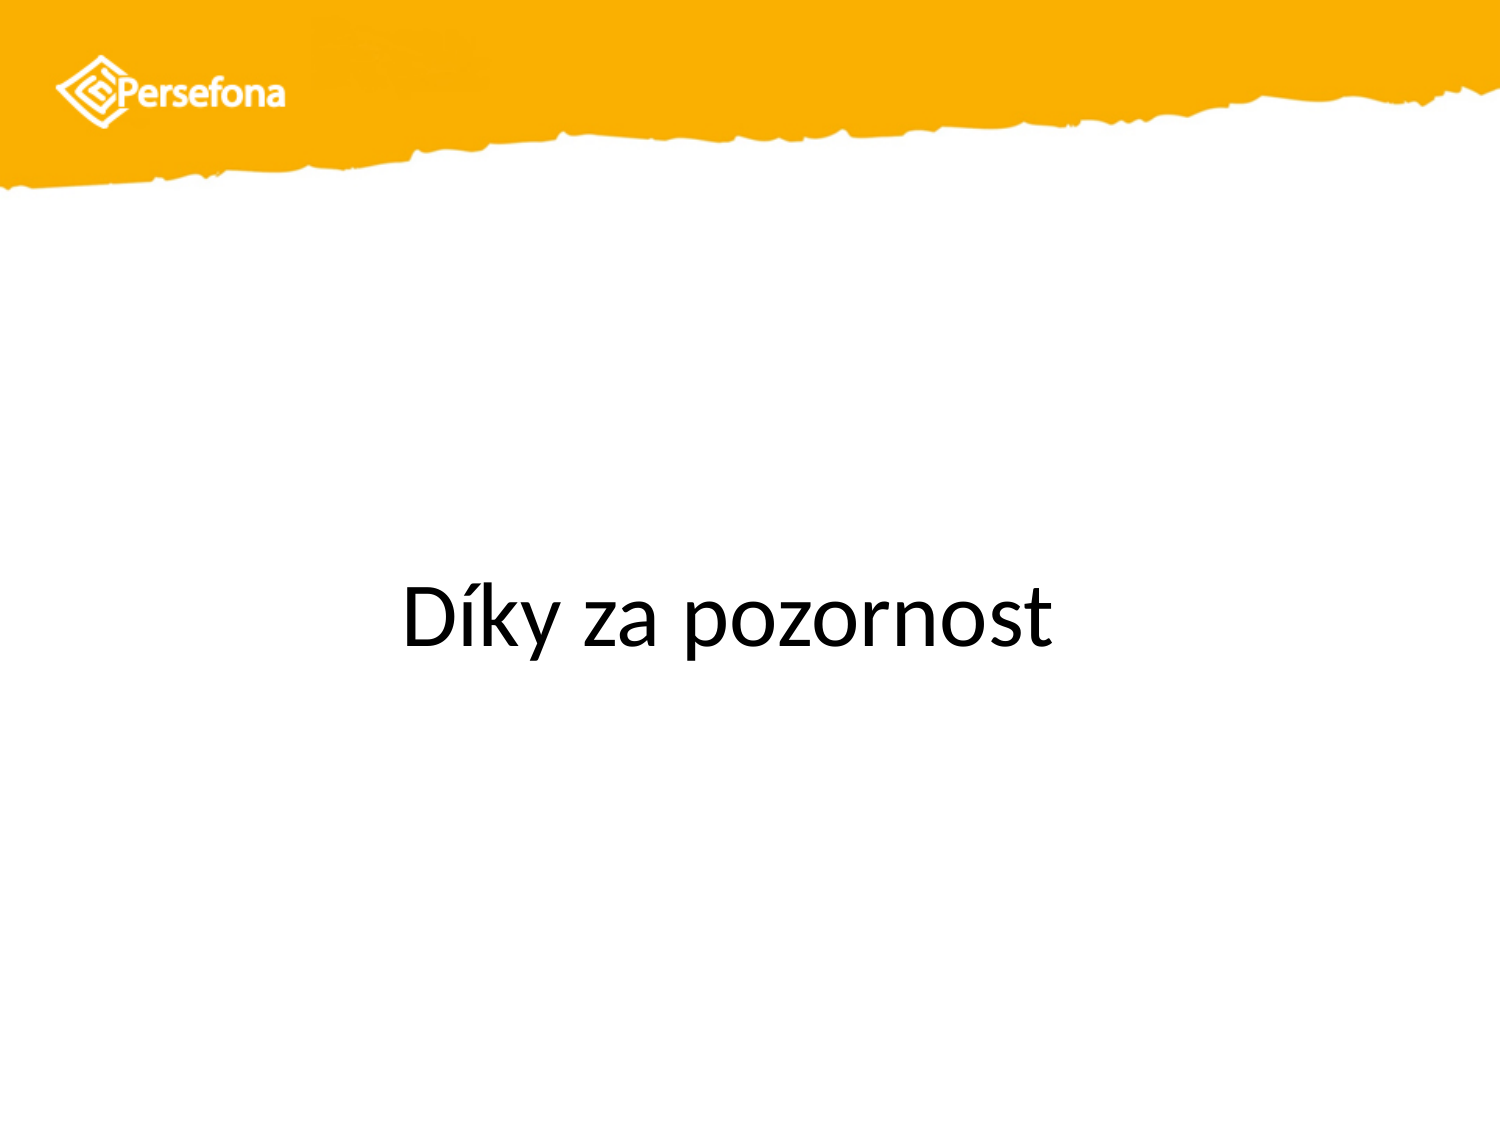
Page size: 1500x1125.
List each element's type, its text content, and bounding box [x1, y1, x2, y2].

picture [0, 0, 1500, 273]
list Díky za pozornost [75, 262, 1425, 1005]
